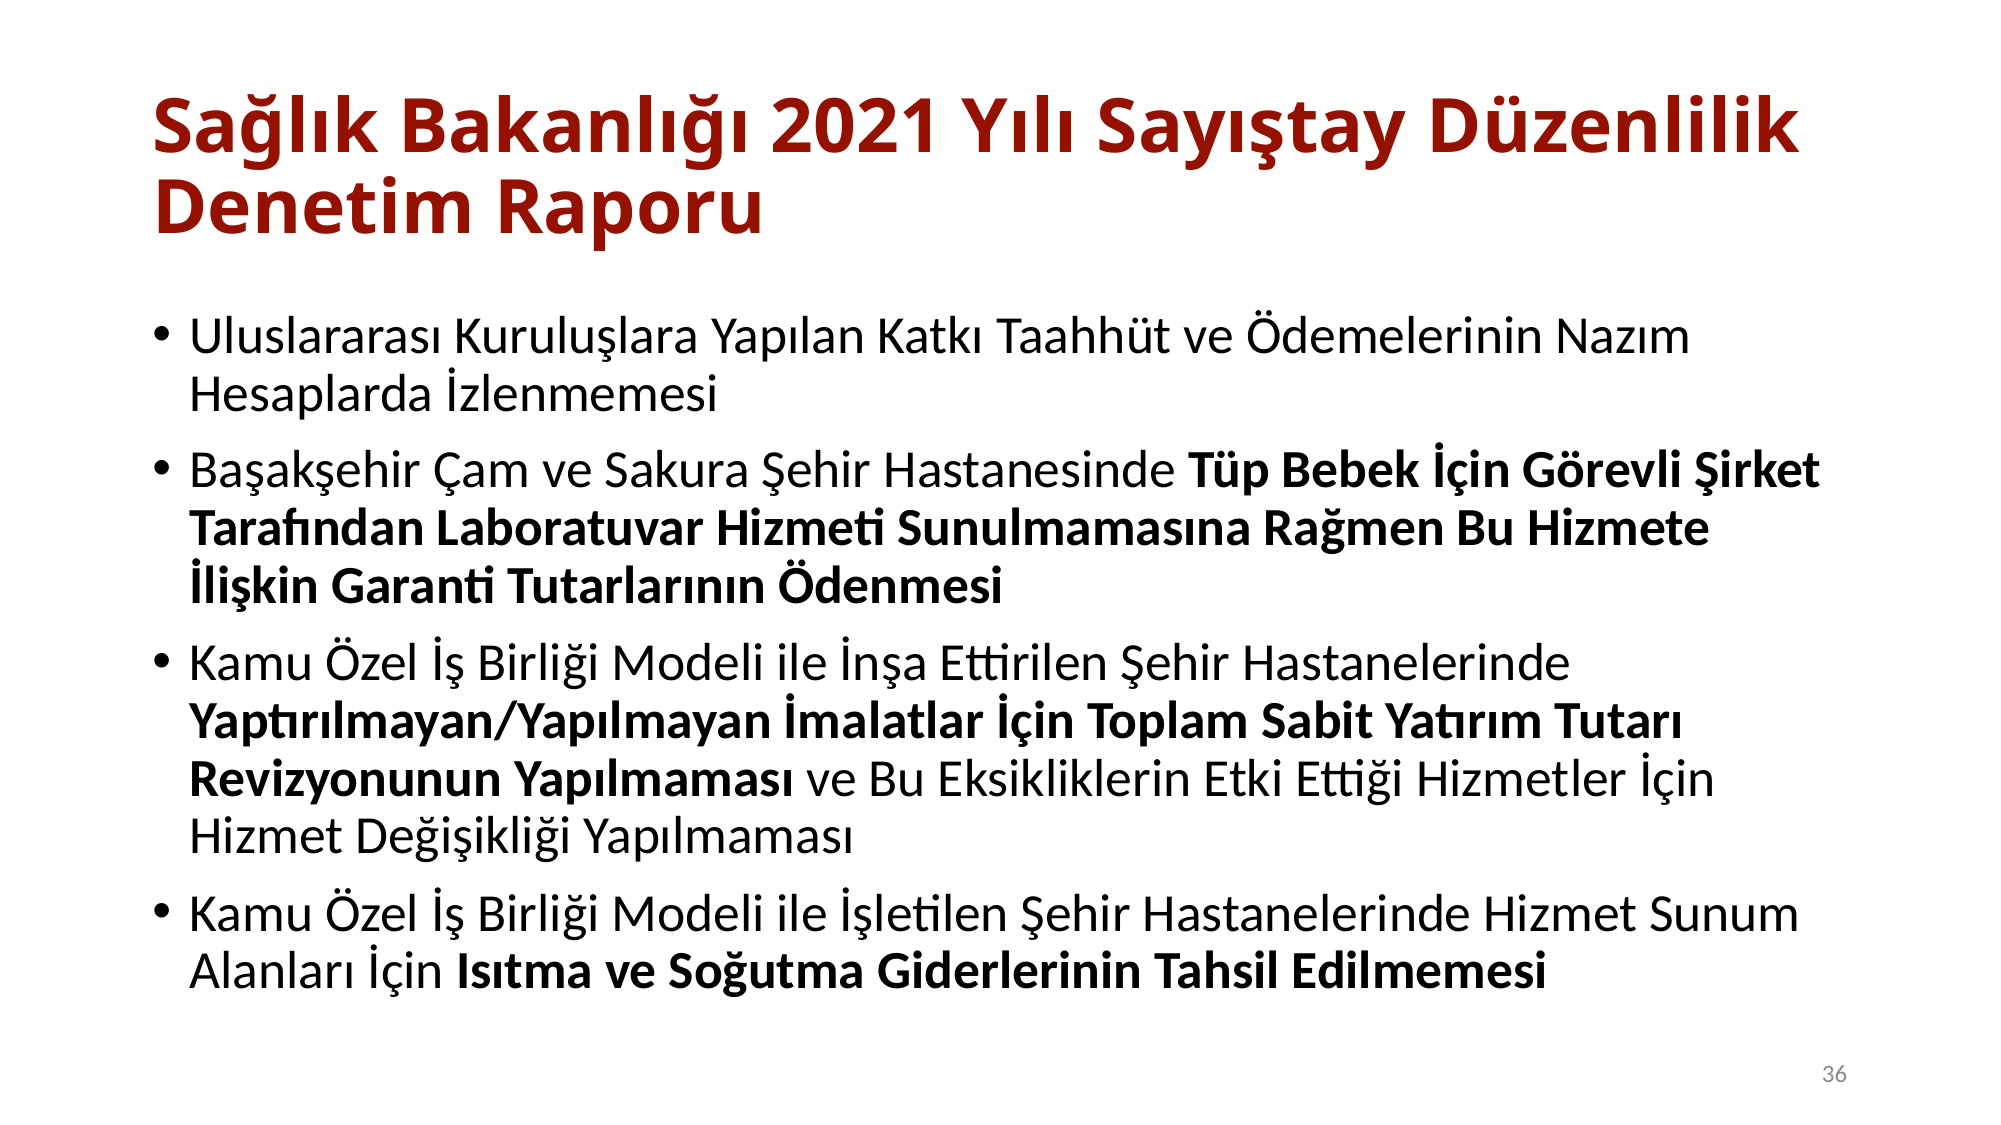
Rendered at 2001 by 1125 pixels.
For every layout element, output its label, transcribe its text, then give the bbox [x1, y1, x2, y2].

list Uluslararası Kuruluşlara Yapılan Katkı Taahhüt ve Ödemelerinin Nazım Hesaplarda İzlenmemesi Başakşehir Çam ve Sakura Şehir Hastanesinde Tüp Bebek İçin Görevli Şirket Tarafından Laboratuvar Hizmeti Sunulmamasına Rağmen Bu Hizmete İlişkin Garanti Tutarlarının Ödenmesi Kamu Özel İş Birliği Modeli ile İnşa Ettirilen Şehir Hastanelerinde Yaptırılmayan/Yapılmayan İmalatlar İçin Toplam Sabit Yatırım Tutarı Revizyonunun Yapılmaması ve Bu Eksikliklerin Etki Ettiği Hizmetler İçin Hizmet Değişikliği Yapılmaması Kamu Özel İş Birliği Modeli ile İşletilen Şehir Hastanelerinde Hizmet Sunum Alanları İçin Isıtma ve Soğutma Giderlerinin Tahsil Edilmemesi [137, 299, 1863, 1014]
title Sağlık Bakanlığı 2021 Yılı Sayıştay Düzenlilik Denetim Raporu [137, 59, 1863, 278]
slide_number 36 [1412, 1042, 1863, 1103]
